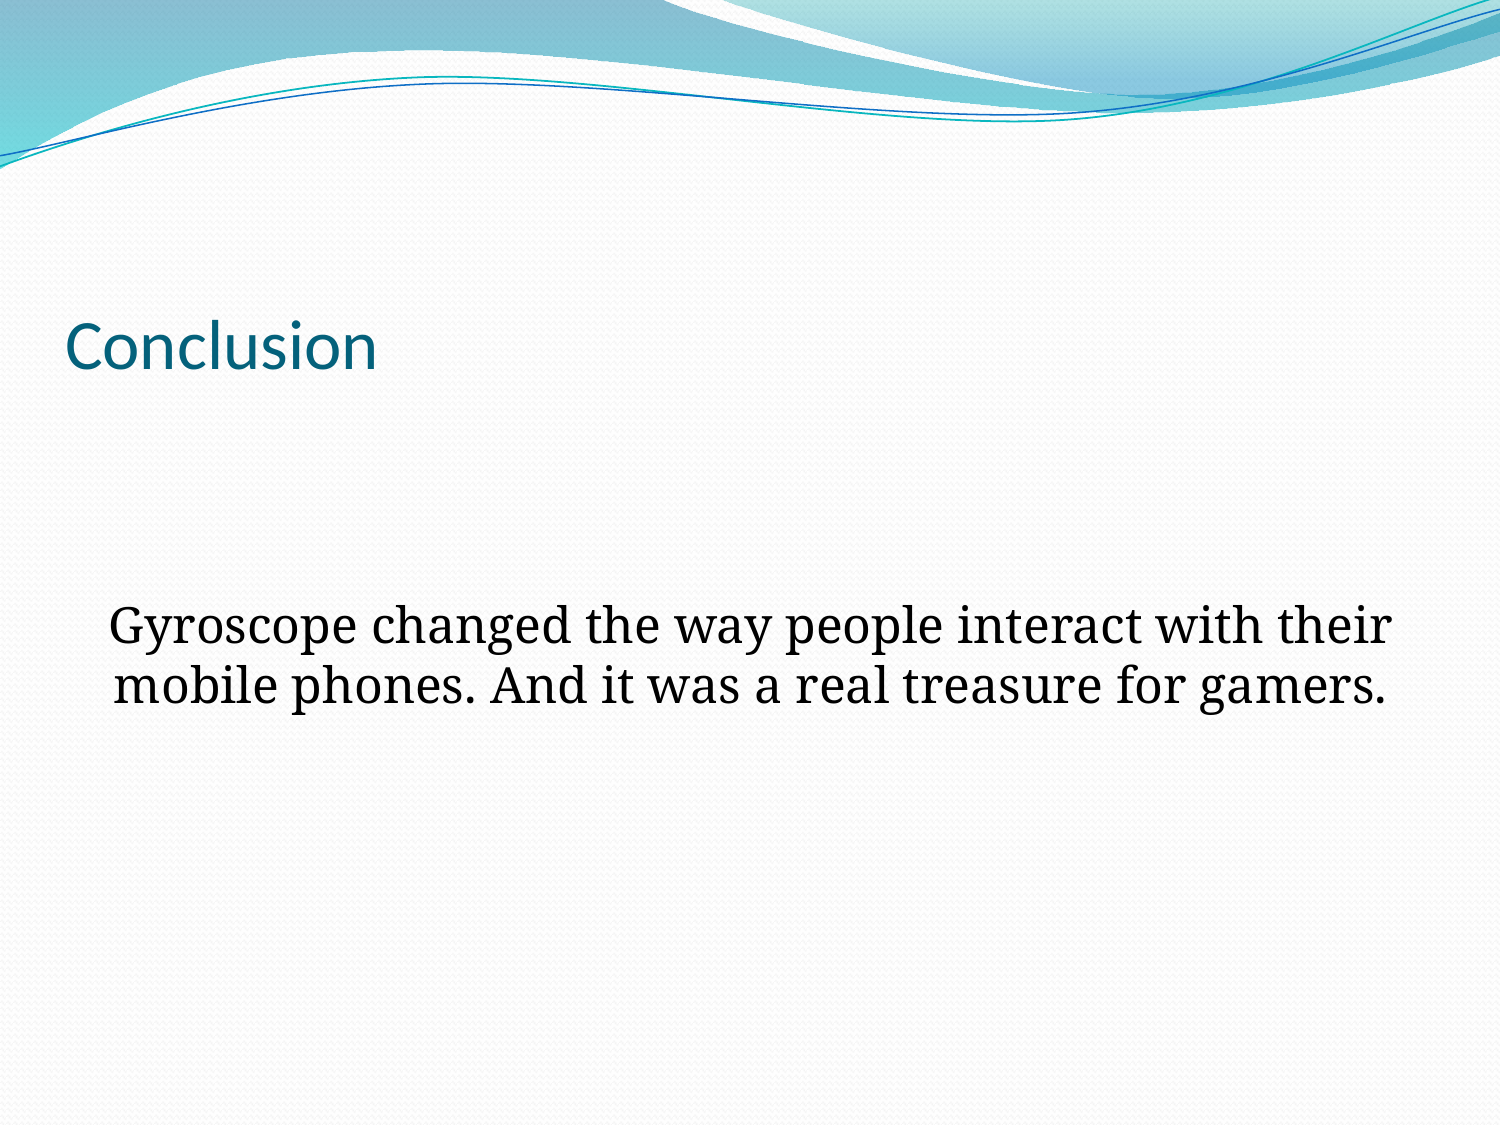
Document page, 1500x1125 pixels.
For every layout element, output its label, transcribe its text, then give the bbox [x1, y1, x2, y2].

title Conclusion [64, 196, 1415, 384]
list Gyroscope changed the way people interact with their mobile phones. And it was a real treasure for gamers. [76, 586, 1425, 875]
